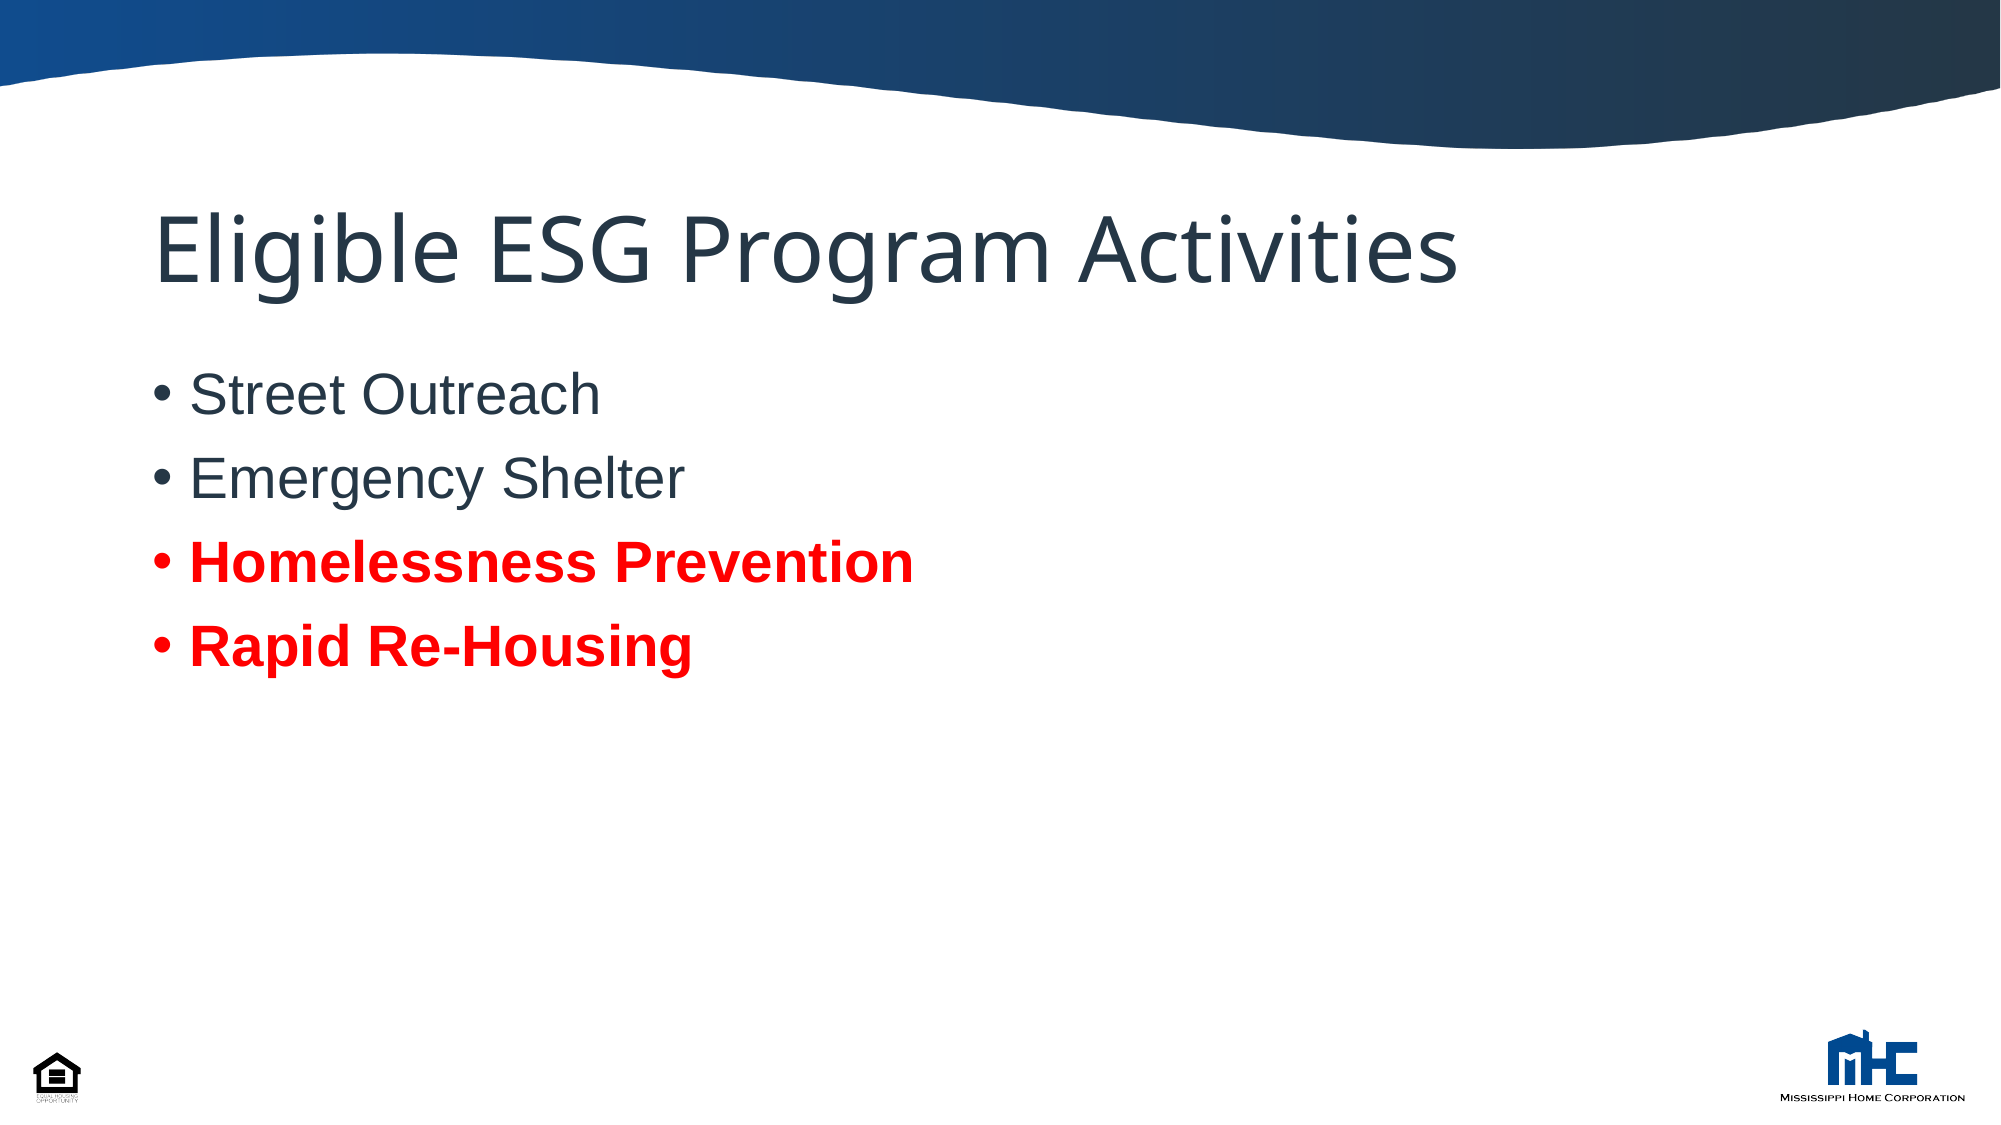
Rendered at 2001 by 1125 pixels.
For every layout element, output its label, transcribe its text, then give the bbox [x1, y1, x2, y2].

picture [1778, 1027, 1967, 1103]
picture [0, 0, 2001, 149]
list Street Outreach Emergency Shelter Homelessness Prevention Rapid Re-Housing [137, 357, 1863, 1022]
title Eligible ESG Program Activities [137, 170, 1863, 337]
picture [33, 1052, 81, 1103]
